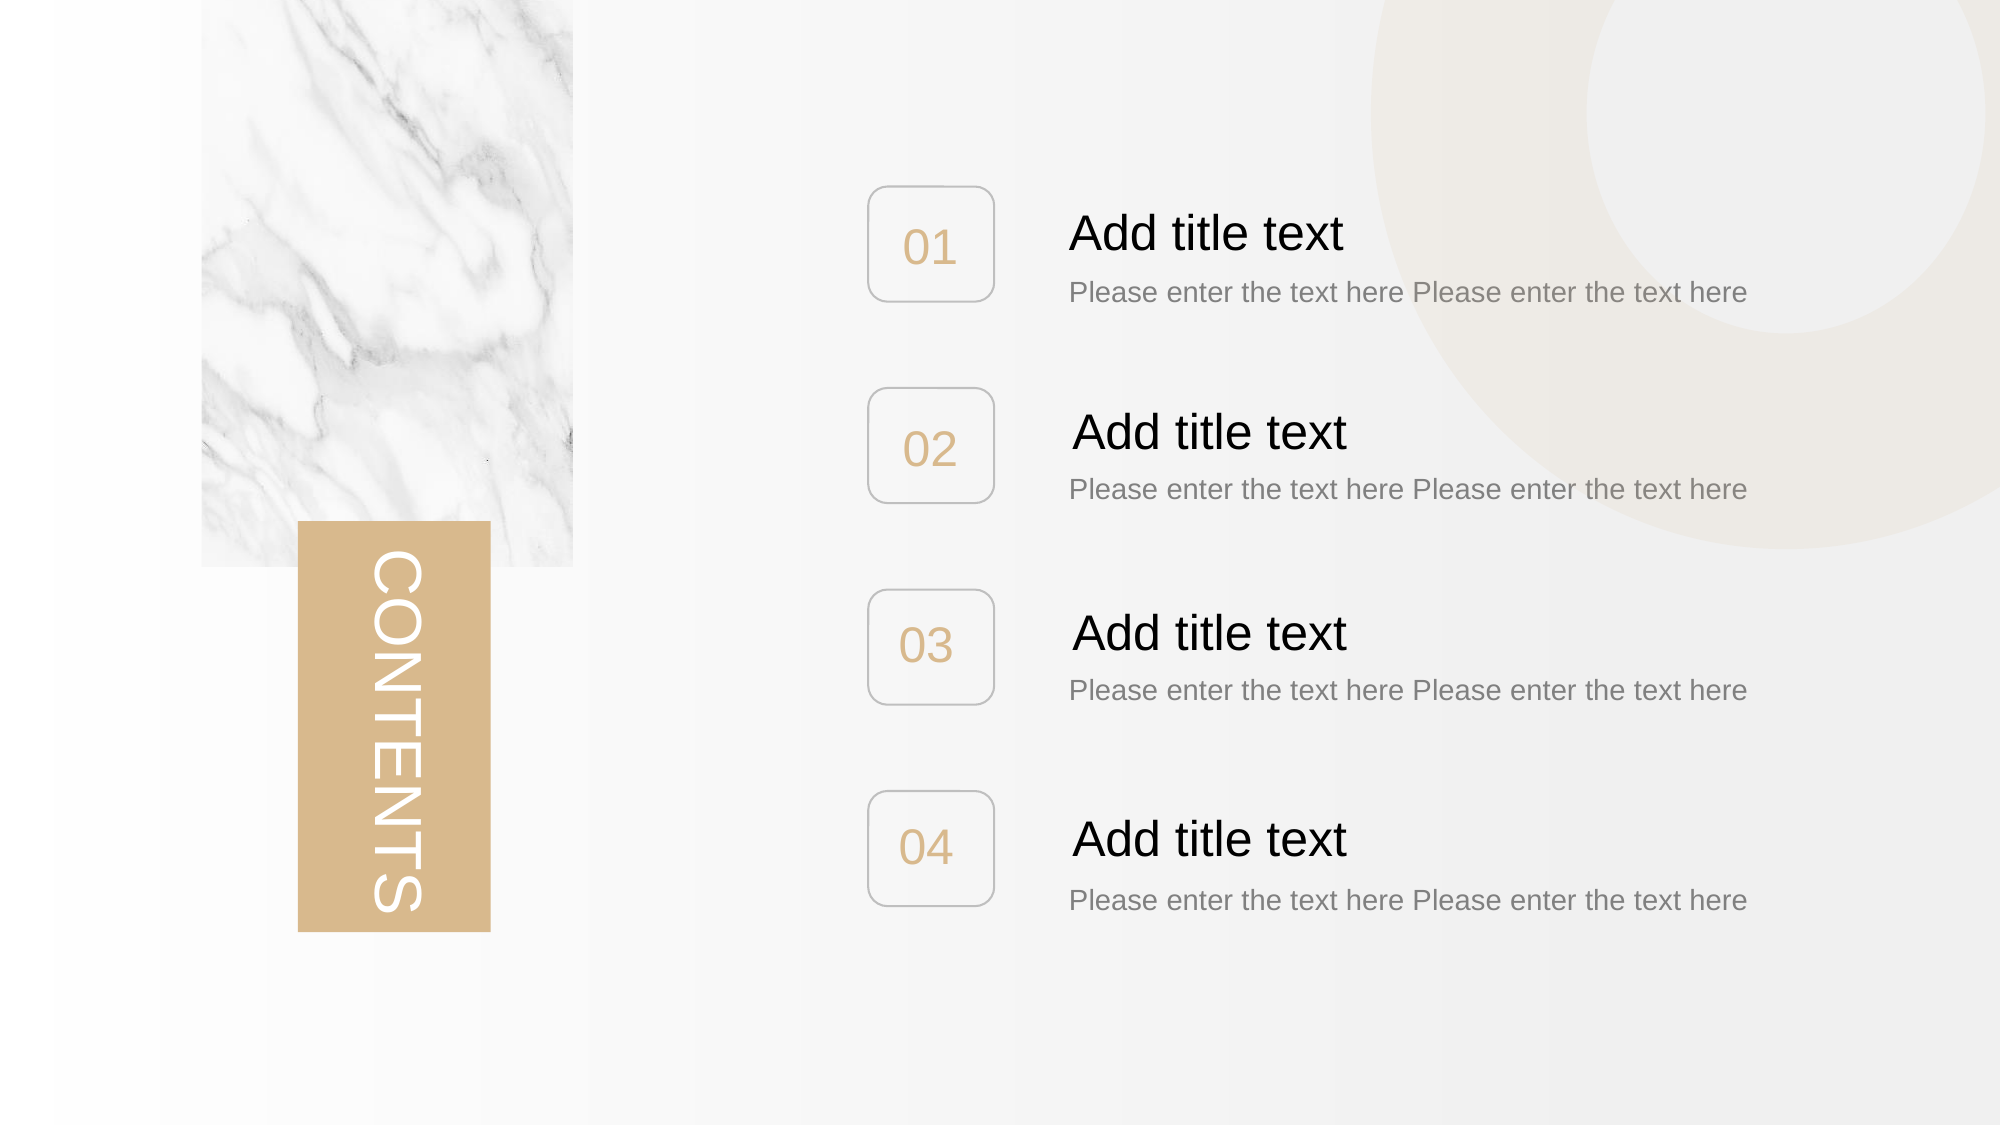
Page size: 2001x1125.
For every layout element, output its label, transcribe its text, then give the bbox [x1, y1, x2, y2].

text_box [867, 185, 996, 303]
text_box Please enter the text here Please enter the text here [1054, 463, 1735, 548]
text_box 04 [883, 806, 996, 882]
text_box Add title text [1057, 593, 1425, 663]
text_box Please enter the text here Please enter the text here [1645, 266, 1792, 332]
text_box CONTENTS [338, 568, 450, 920]
text_box 02 [888, 408, 1000, 484]
text_box Please enter the text here Please enter the text here [1054, 266, 1436, 351]
text_box Please enter the text here Please enter the text here [1054, 874, 1792, 959]
text_box Add title text [1054, 192, 1395, 266]
text_box Add title text [1057, 392, 1425, 463]
text_box Add title text [1057, 798, 1425, 874]
text_box [867, 386, 996, 505]
text_box 03 [883, 605, 996, 681]
text_box [1369, 0, 2000, 551]
text_box 01 [888, 207, 1000, 283]
picture [201, 0, 573, 568]
text_box [867, 789, 996, 908]
text_box [297, 568, 492, 933]
text_box Please enter the text here Please enter the text here [1054, 663, 1792, 749]
text_box [867, 588, 996, 706]
